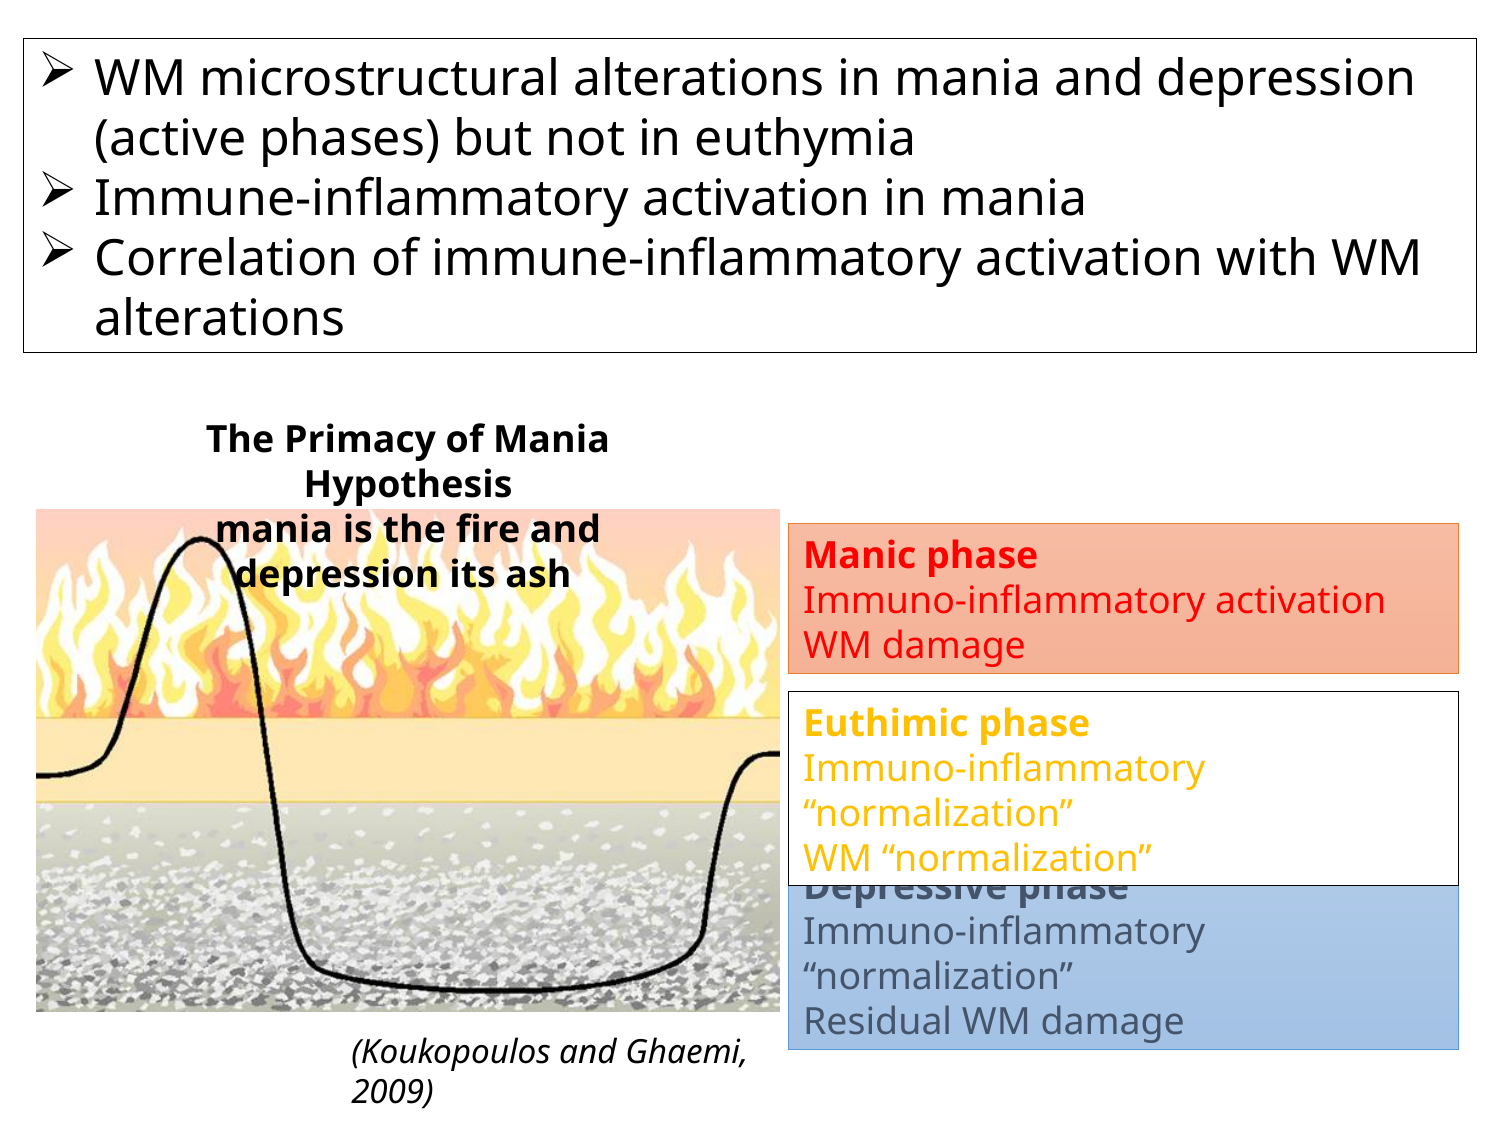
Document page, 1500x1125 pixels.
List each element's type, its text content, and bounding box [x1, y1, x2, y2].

text_box The Primacy of Mania Hypothesis mania is the fire and depression its ash [98, 407, 718, 509]
text_box (Koukopoulos and Ghaemi, 2009) [336, 1023, 845, 1118]
picture [36, 509, 780, 1012]
text_box WM microstructural alterations in mania and depression (active phases) but not in euthymia Immune-inflammatory activation in mania Correlation of immune-inflammatory activation with WM alterations [22, 37, 1477, 354]
text_box Euthimic phase Immuno-inflammatory “normalization” WM “normalization” [787, 690, 1460, 887]
text_box Depressive phase Immuno-inflammatory “normalization” Residual WM damage [788, 887, 1459, 1050]
text_box Manic phase Immuno-inflammatory activation WM damage [788, 523, 1459, 674]
